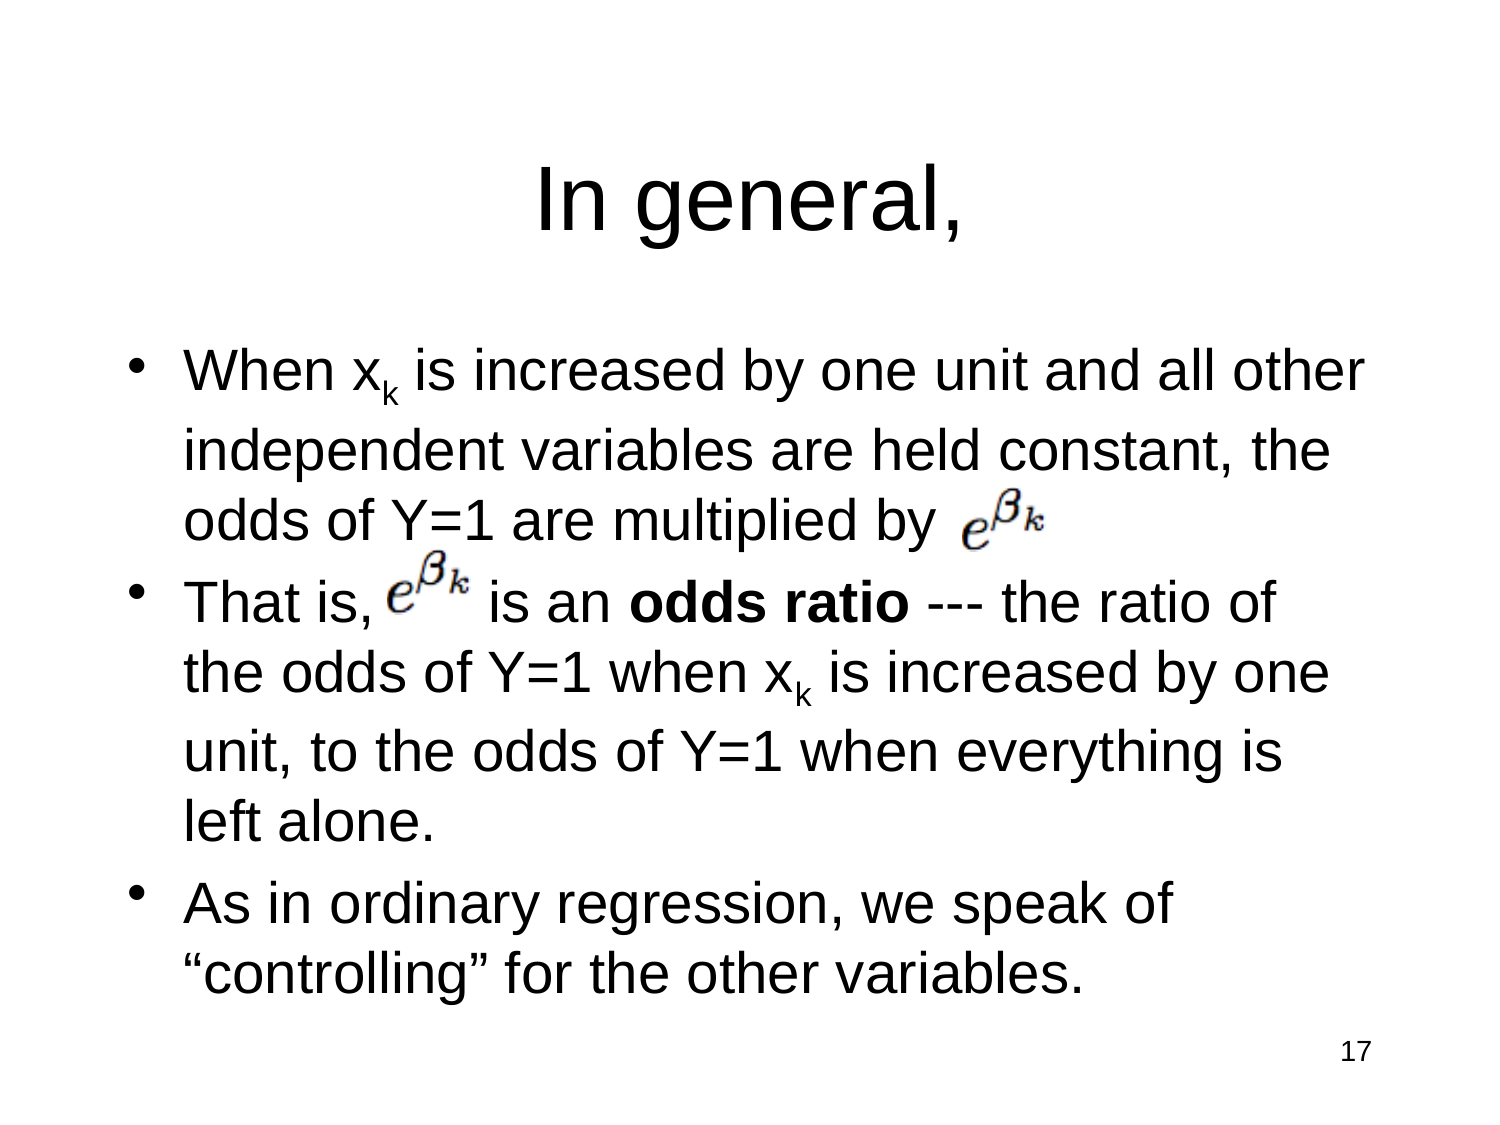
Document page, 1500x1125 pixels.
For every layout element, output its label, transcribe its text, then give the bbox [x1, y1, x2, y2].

title In general, [112, 99, 1388, 288]
list When xk is increased by one unit and all other independent variables are held constant, the odds of Y=1 are multiplied by That is, is an odds ratio --- the ratio of the odds of Y=1 when xk is increased by one unit, to the odds of Y=1 when everything is left alone. As in ordinary regression, we speak of “controlling” for the other variables. [112, 324, 1388, 1076]
picture [962, 487, 1047, 553]
picture [387, 549, 472, 615]
slide_number 17 [1074, 1024, 1388, 1101]
